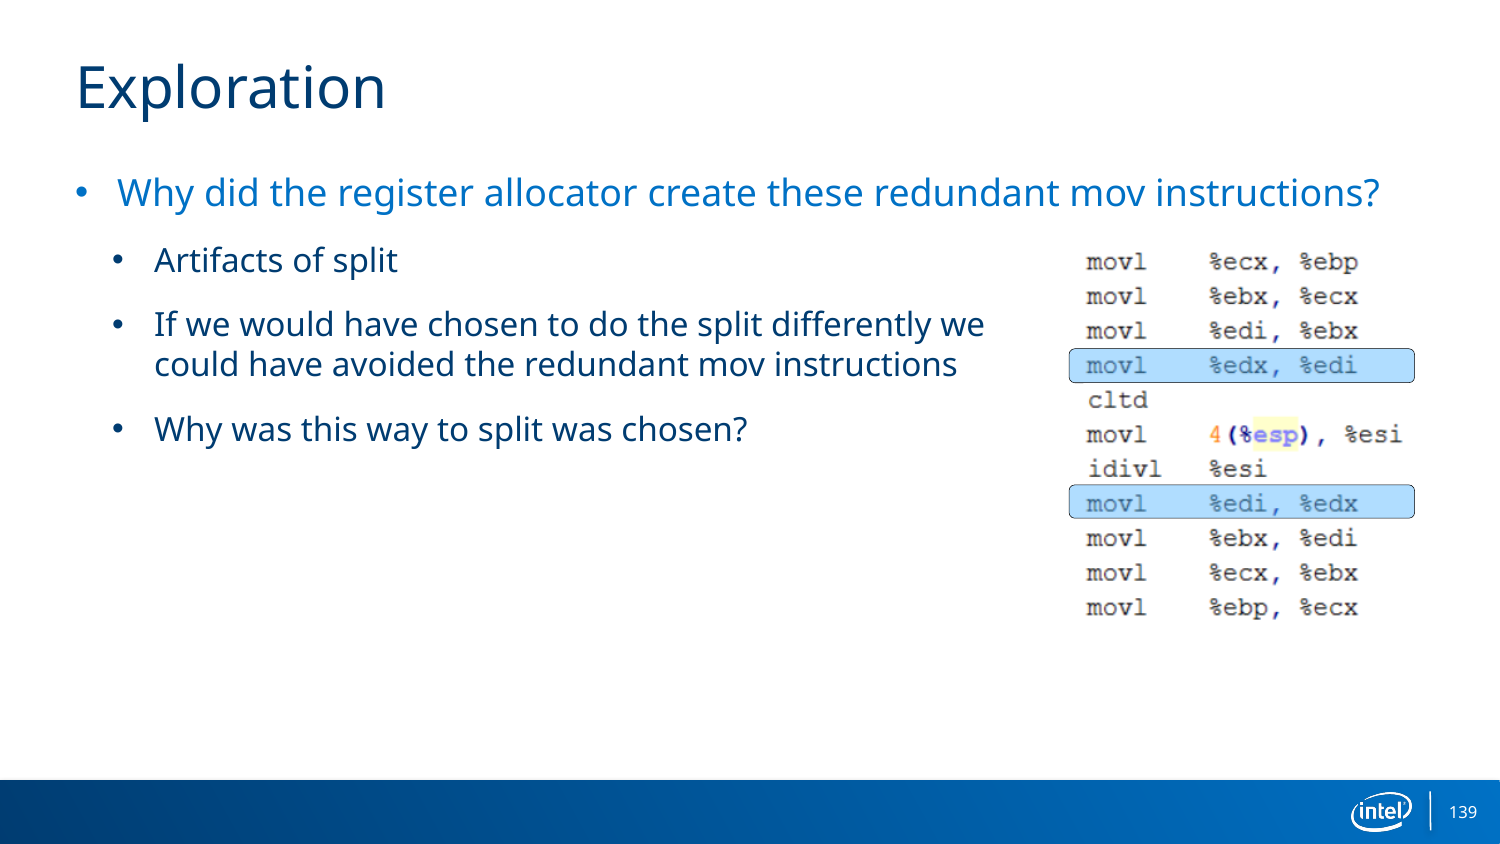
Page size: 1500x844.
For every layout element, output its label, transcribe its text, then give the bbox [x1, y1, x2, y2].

text_box [1069, 349, 1073, 383]
list Why did the register allocator create these redundant mov instructions? Artifacts of split If we would have chosen to do the split differently we could have avoided the redundant mov instructions Why was this way to split was chosen? [75, 168, 1425, 732]
title Exploration [75, 50, 1425, 160]
text_box [1069, 485, 1073, 518]
picture [1078, 244, 1424, 631]
slide_number 139 [1127, 791, 1478, 837]
